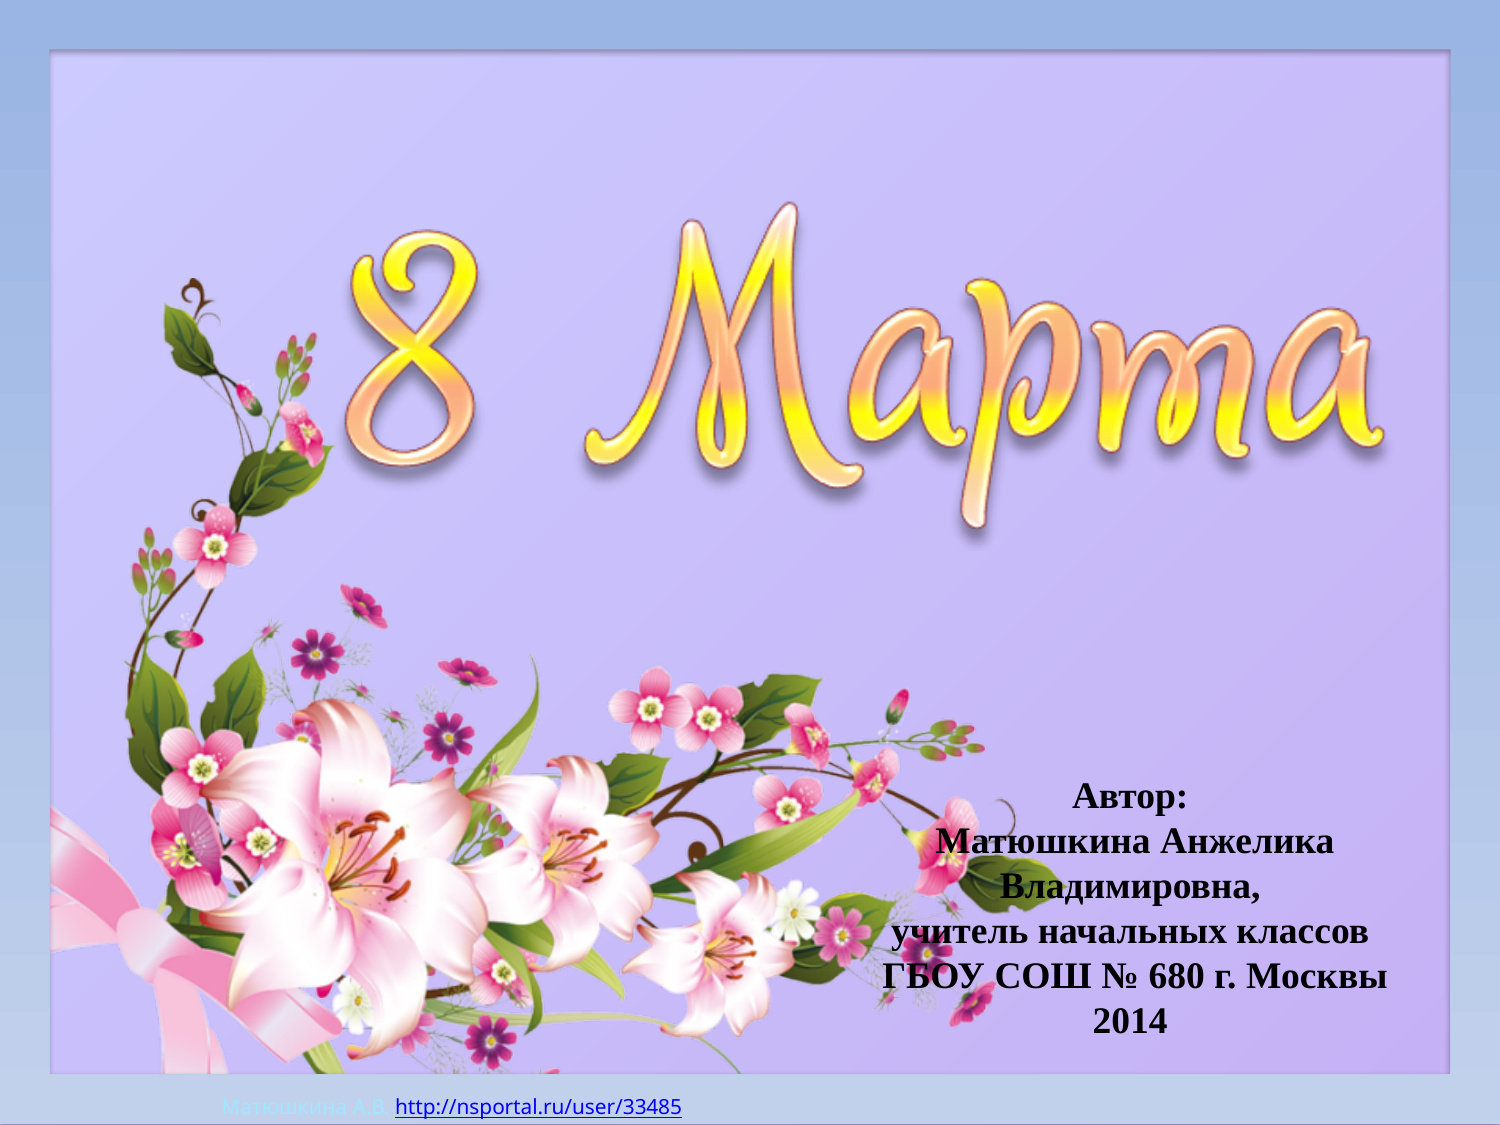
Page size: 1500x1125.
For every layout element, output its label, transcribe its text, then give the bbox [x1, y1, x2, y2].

picture [50, 184, 1413, 1074]
subtitle Автор: Матюшкина Анжелика Владимировна, учитель начальных классов ГБОУ СОШ № 680 г. Москвы 2014 [820, 763, 1450, 1051]
